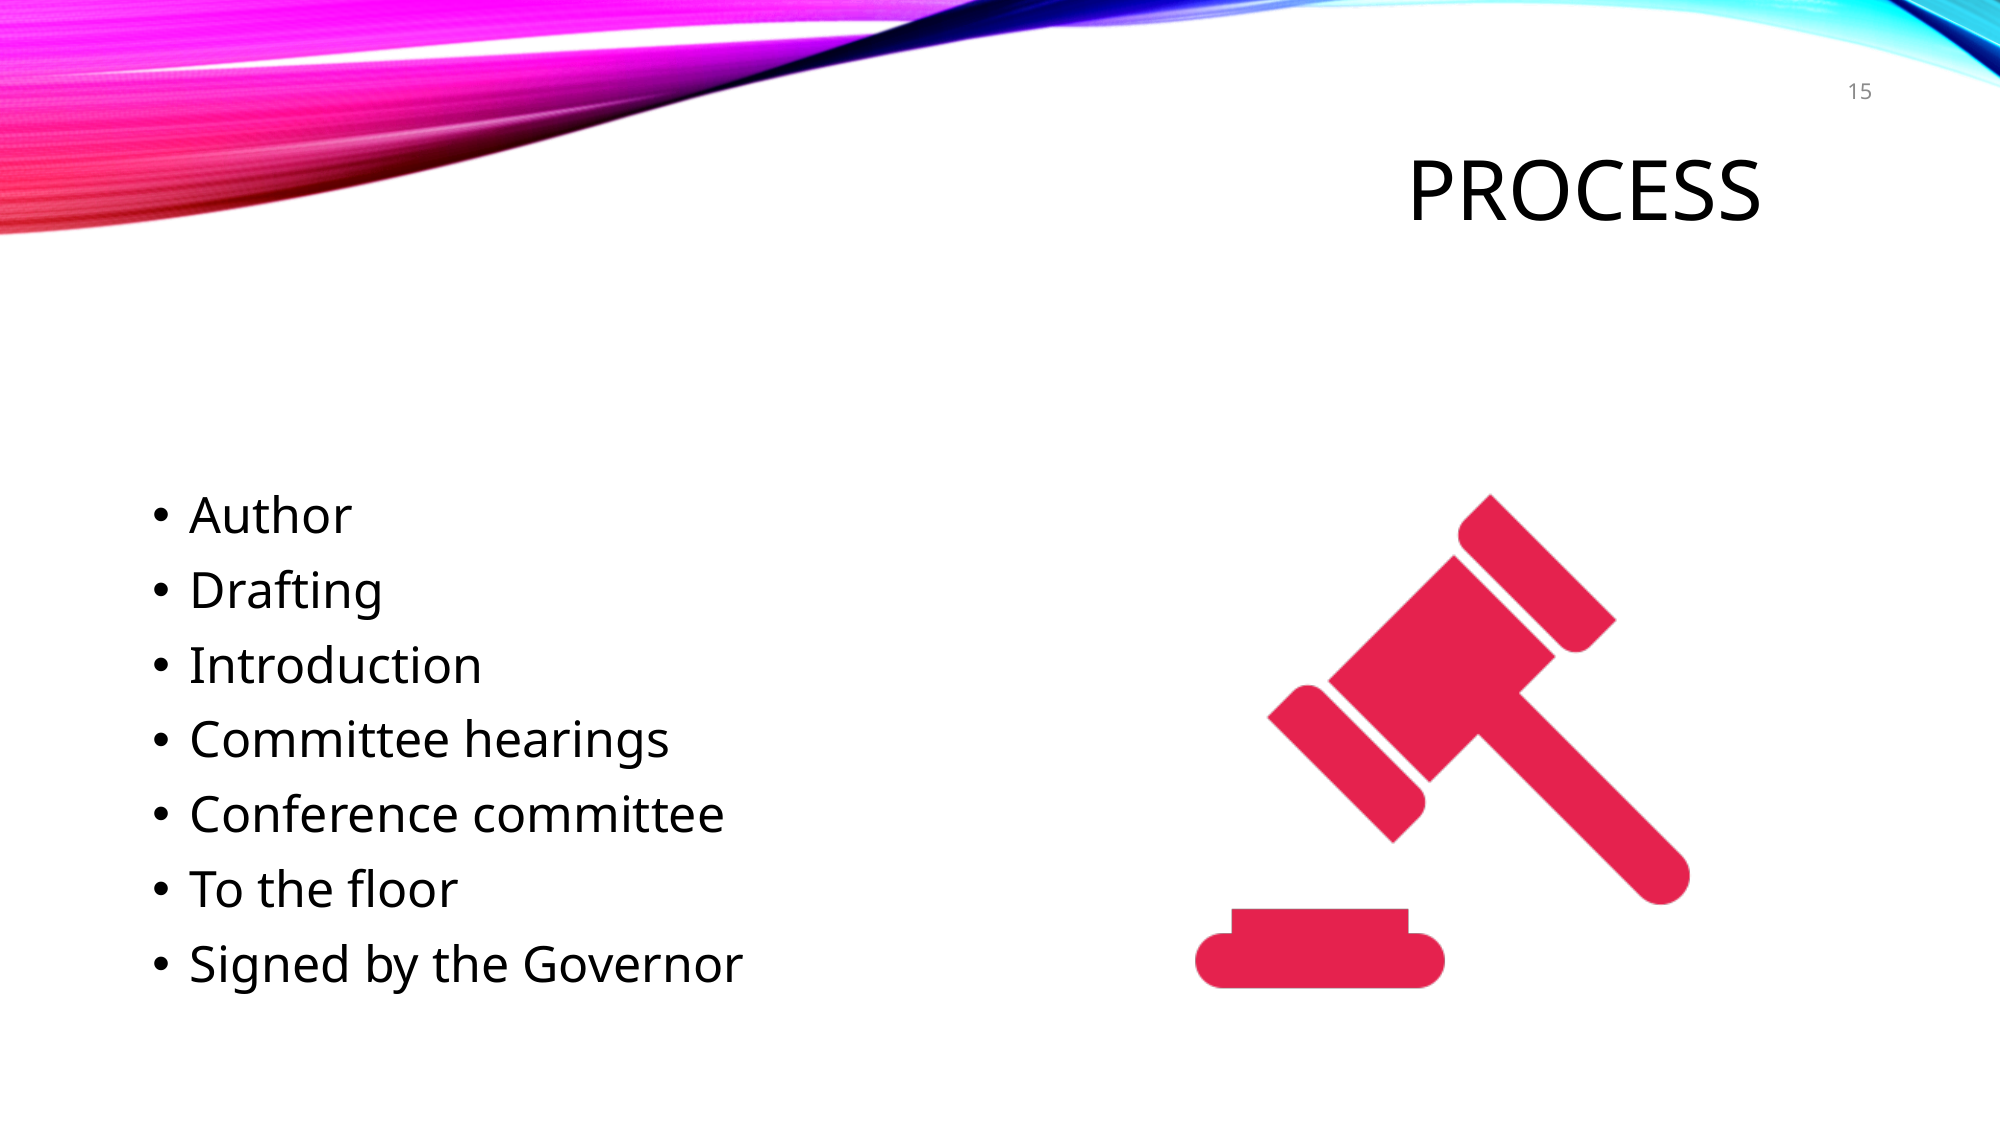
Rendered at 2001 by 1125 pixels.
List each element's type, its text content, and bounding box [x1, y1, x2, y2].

picture [1910, 0, 2000, 45]
picture [0, 0, 2000, 237]
picture [1150, 450, 1734, 1034]
slide_number 15 [1437, 62, 1888, 123]
list Author Drafting Introduction Committee hearings Conference committee To the floor Signed by the Governor [137, 450, 925, 1034]
title Process [137, 62, 1779, 325]
picture [1890, 0, 2000, 75]
